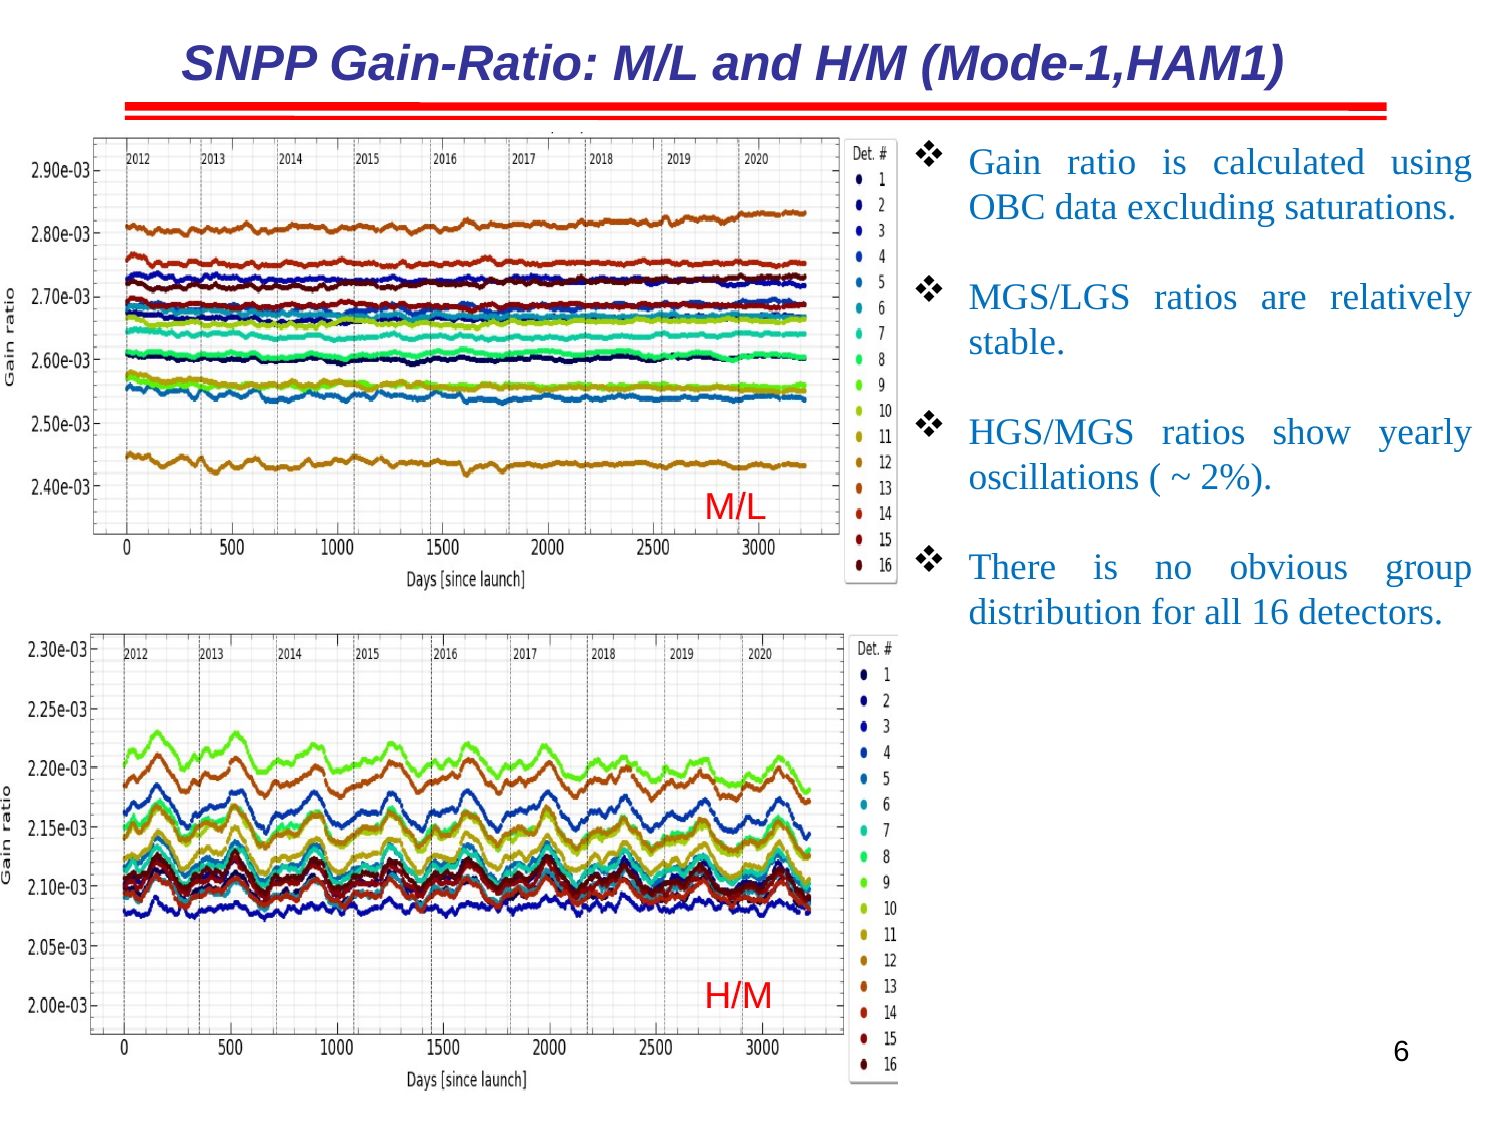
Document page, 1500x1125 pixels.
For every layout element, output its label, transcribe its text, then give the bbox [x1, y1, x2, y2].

text_box 6 [1074, 1024, 1425, 1102]
picture [0, 132, 899, 599]
text_box Gain ratio is calculated using OBC data excluding saturations. MGS/LGS ratios are relatively stable. HGS/MGS ratios show yearly oscillations ( ~ 2%). There is no obvious group distribution for all 16 detectors. [897, 129, 1488, 900]
text_box SNPP Gain-Ratio: M/L and H/M (Mode-1,HAM1) [30, 28, 1423, 100]
picture [0, 630, 899, 1092]
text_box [124, 106, 1387, 118]
